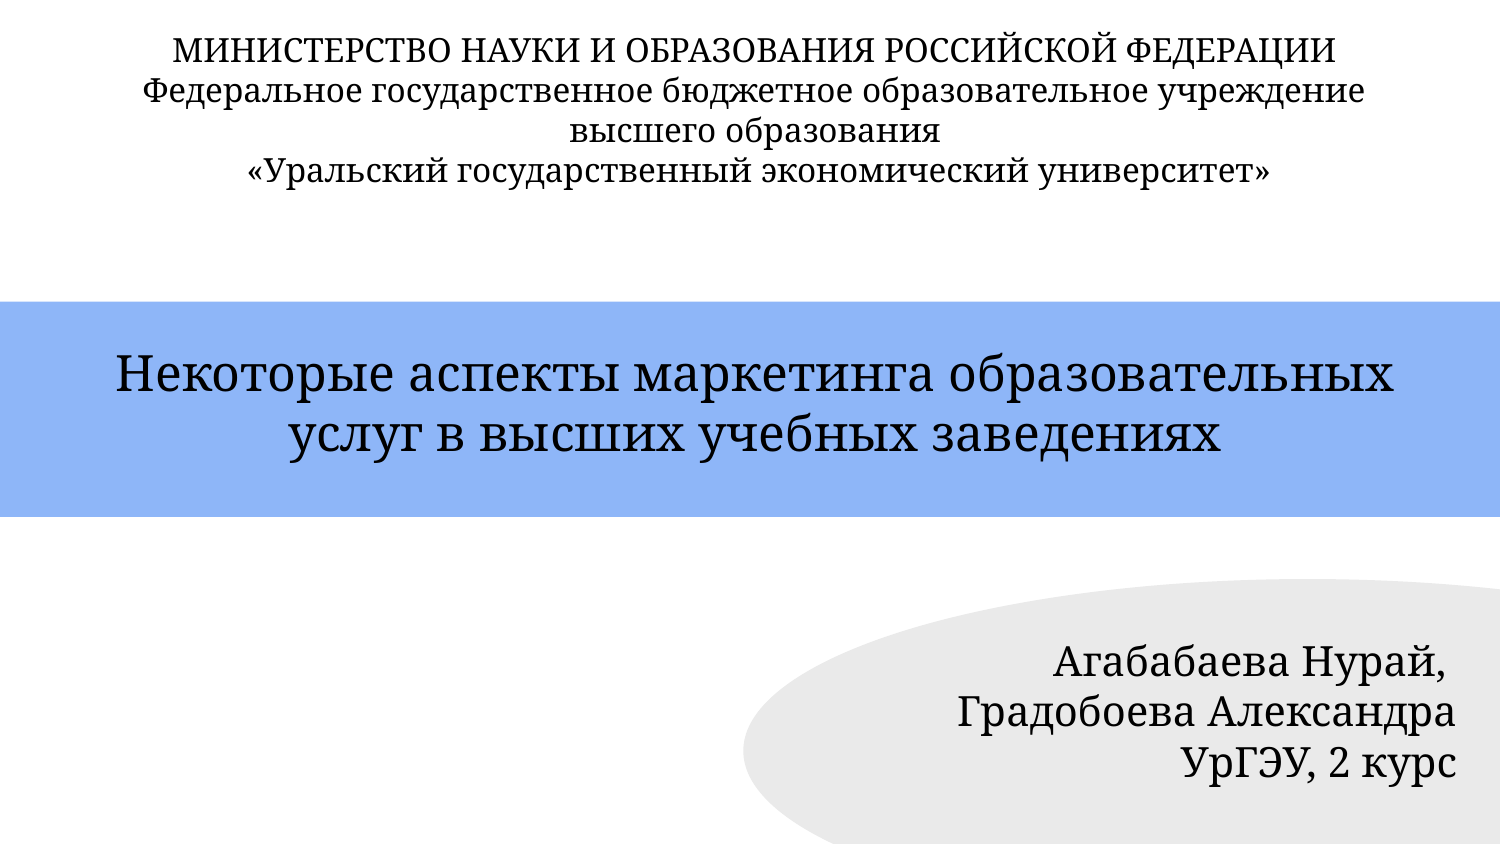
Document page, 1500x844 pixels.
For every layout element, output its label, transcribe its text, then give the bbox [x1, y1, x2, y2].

subtitle Агабабаева Нурай, Градобоева Александра УрГЭУ, 2 курс [74, 620, 1473, 820]
title Некоторые аспекты маркетинга образовательных услуг в высших учебных заведениях [56, 283, 1454, 477]
text_box [787, 576, 1500, 844]
text_box МИНИСТЕРСТВО НАУКИ И ОБРАЗОВАНИЯ РОССИЙСКОЙ ФЕДЕРАЦИИ Федеральное государственное бюджетное образовательное учреждение высшего образования «Уральский государственный экономический университет» [116, 22, 1394, 197]
text_box [0, 299, 1500, 520]
